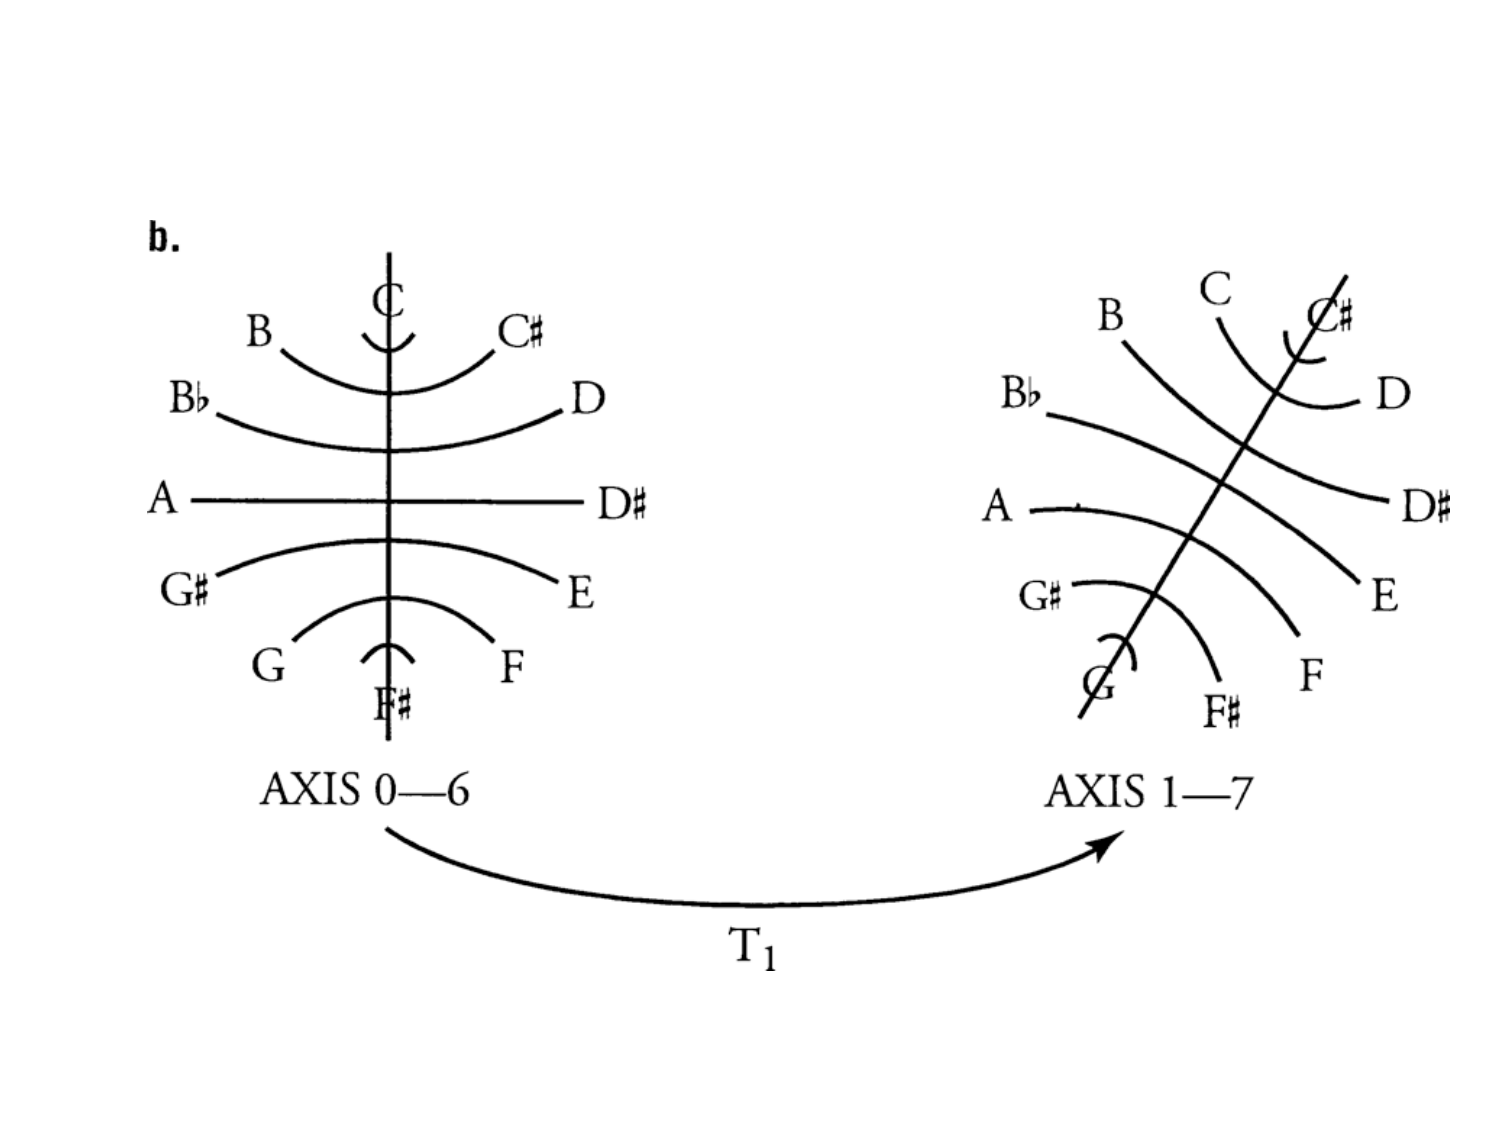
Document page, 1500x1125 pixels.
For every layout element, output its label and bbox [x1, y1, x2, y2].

picture [147, 220, 1450, 971]
